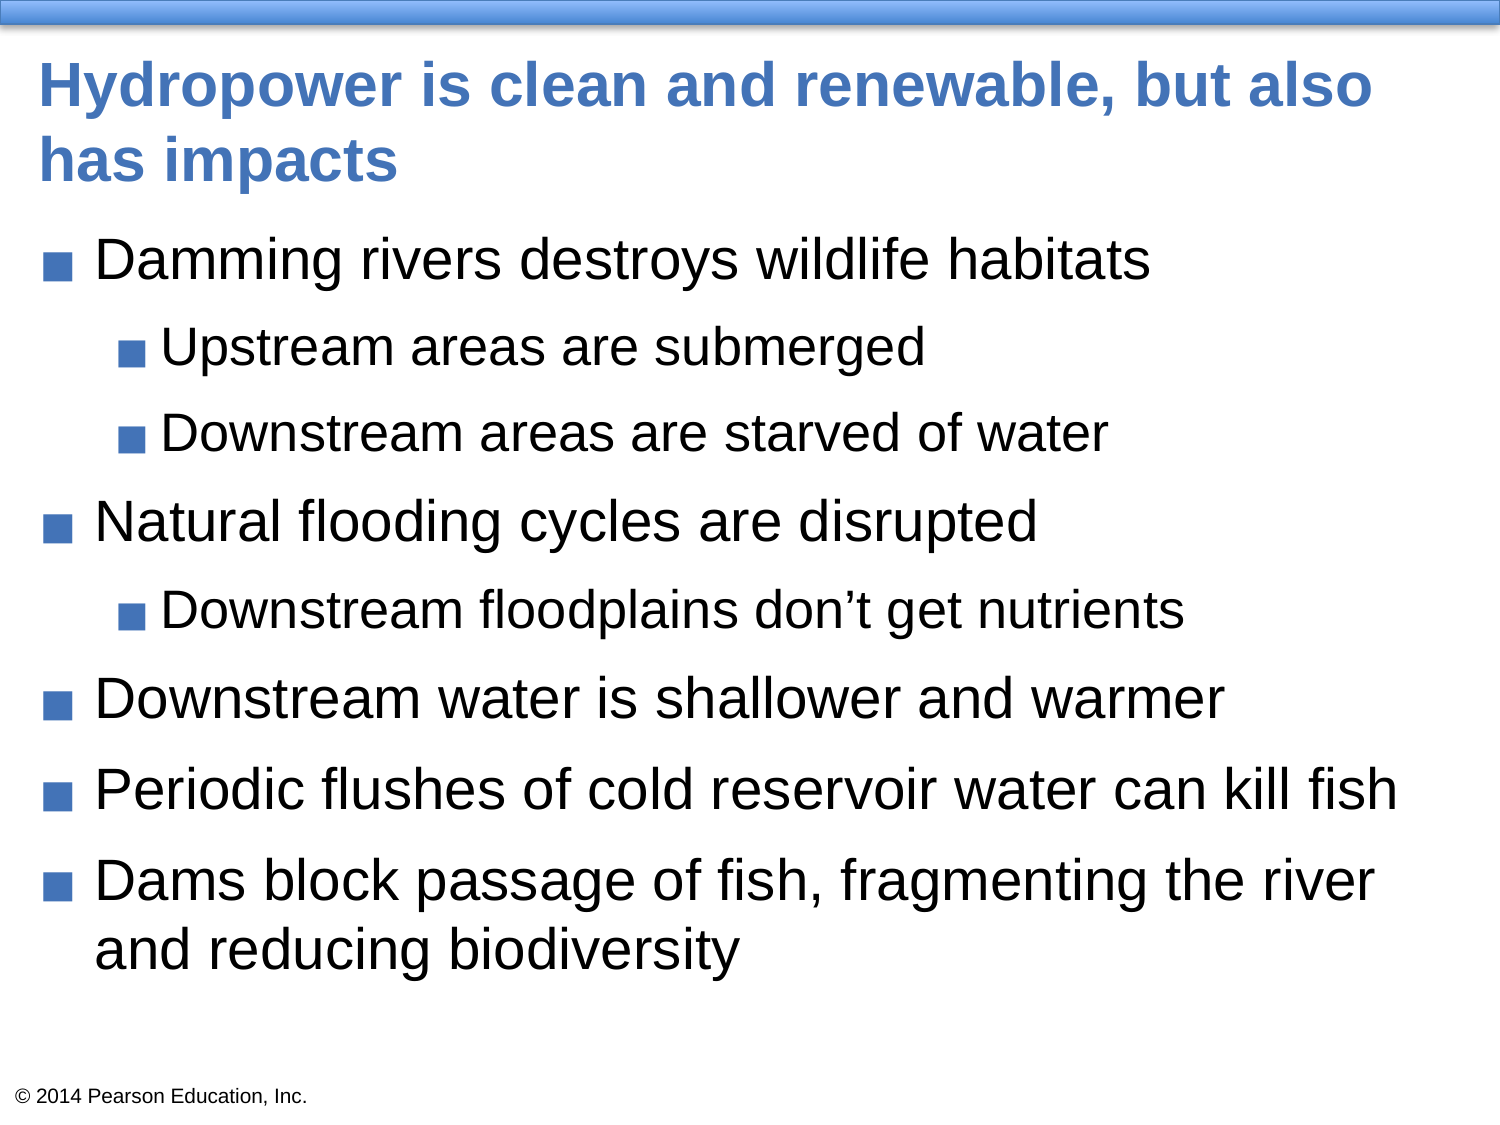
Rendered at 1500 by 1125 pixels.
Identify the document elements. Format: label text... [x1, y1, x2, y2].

title Hydropower is clean and renewable, but also has impacts [23, 36, 1476, 213]
list Damming rivers destroys wildlife habitats Upstream areas are submerged Downstream areas are starved of water Natural flooding cycles are disrupted Downstream floodplains don’t get nutrients Downstream water is shallower and warmer Periodic flushes of cold reservoir water can kill fish Dams block passage of fish, fragmenting the river and reducing biodiversity [23, 213, 1476, 1005]
